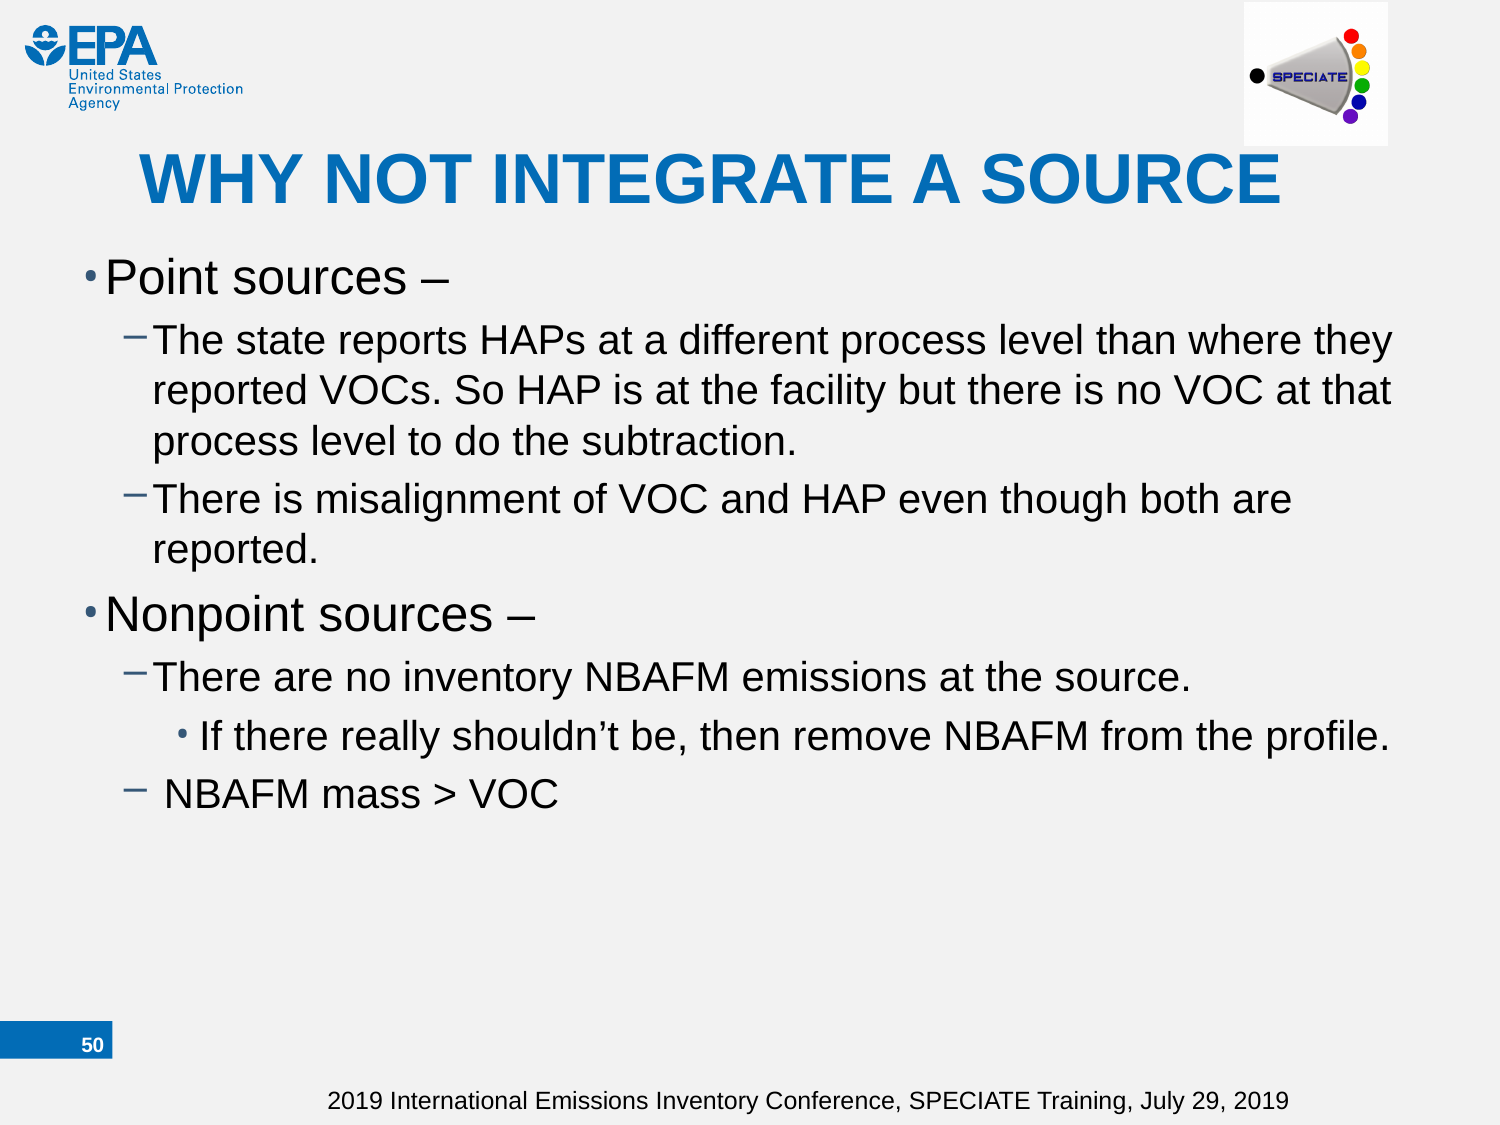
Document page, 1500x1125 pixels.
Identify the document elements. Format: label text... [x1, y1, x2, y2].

picture [1244, 2, 1388, 146]
list Point sources – The state reports HAPs at a different process level than where they reported VOCs. So HAP is at the facility but there is no VOC at that process level to do the subtraction. There is misalignment of VOC and HAP even though both are reported. Nonpoint sources – There are no inventory NBAFM emissions at the source. If there really shouldn’t be, then remove NBAFM from the profile. NBAFM mass > VOC [62, 237, 1450, 1038]
footer 2019 International Emissions Inventory Conference, SPECIATE Training, July 29, 2019 [312, 1077, 1325, 1125]
title WHY NOT INTEGRATE A SOURCE [125, 125, 1375, 225]
slide_number 49 [4, 1025, 105, 1063]
